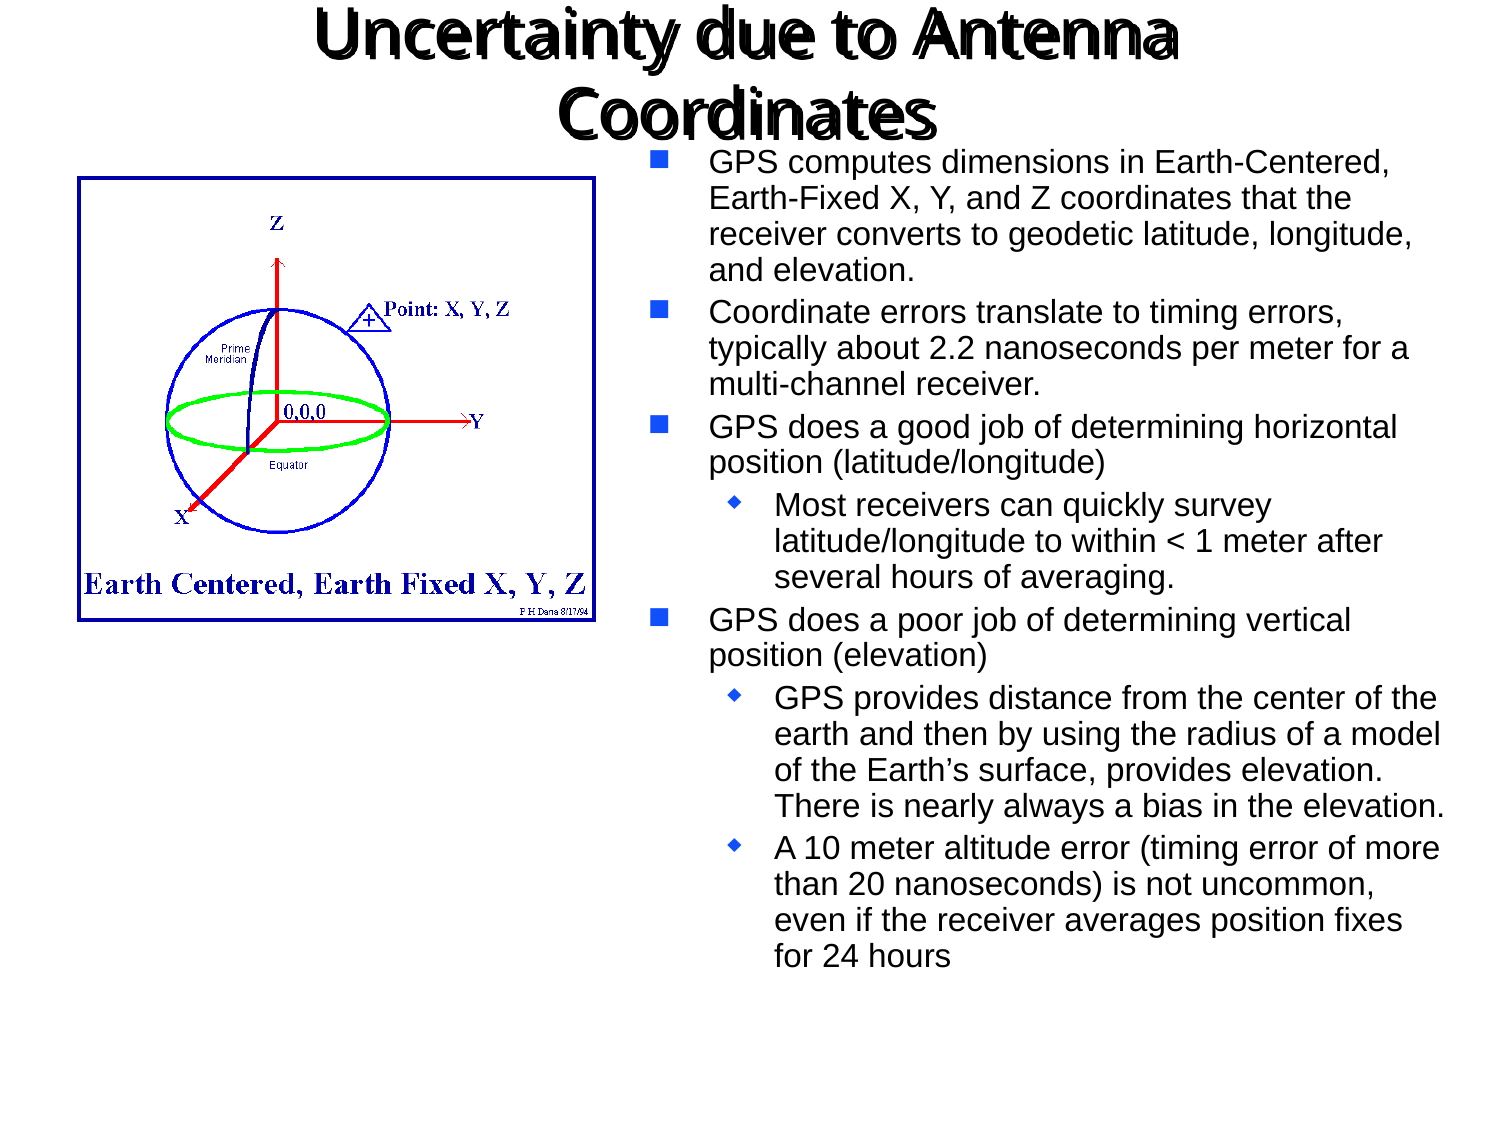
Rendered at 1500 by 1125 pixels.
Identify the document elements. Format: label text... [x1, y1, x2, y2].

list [74, 174, 601, 625]
text_box GPS computes dimensions in Earth-Centered, Earth-Fixed X, Y, and Z coordinates that the receiver converts to geodetic latitude, longitude, and elevation. Coordinate errors translate to timing errors, typically about 2.2 nanoseconds per meter for a multi-channel receiver. GPS does a good job of determining horizontal position (latitude/longitude) Most receivers can quickly survey latitude/longitude to within < 1 meter after several hours of averaging. GPS does a poor job of determining vertical position (elevation) GPS provides distance from the center of the earth and then by using the radius of a model of the Earth’s surface, provides elevation. There is nearly always a bias in the elevation. A 10 meter altitude error (timing error of more than 20 nanoseconds) is not uncommon, even if the receiver averages position fixes for 24 hours [637, 137, 1463, 850]
title Uncertainty due to Antenna Coordinates [112, 24, 1379, 113]
